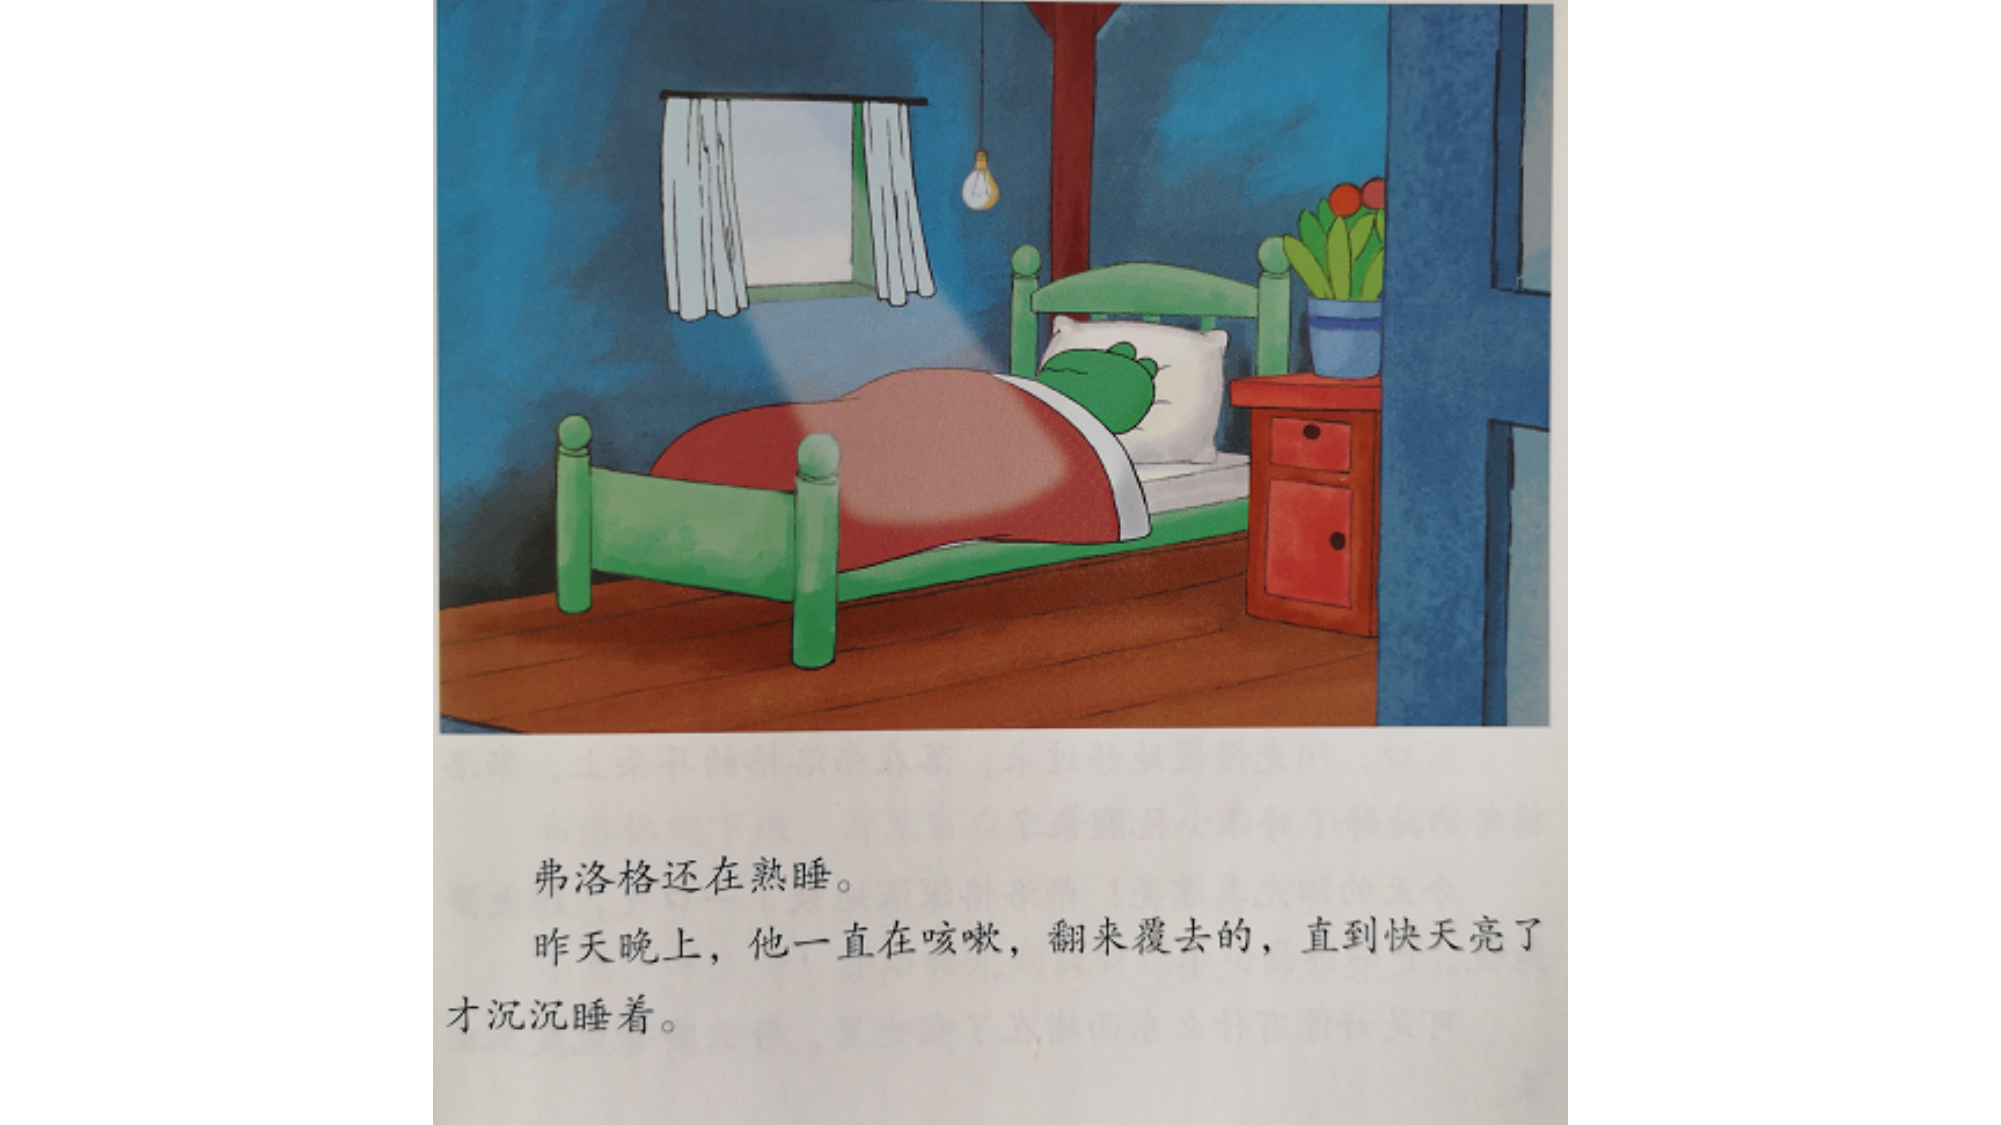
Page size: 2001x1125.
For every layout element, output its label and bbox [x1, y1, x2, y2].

picture [433, 0, 1568, 1125]
